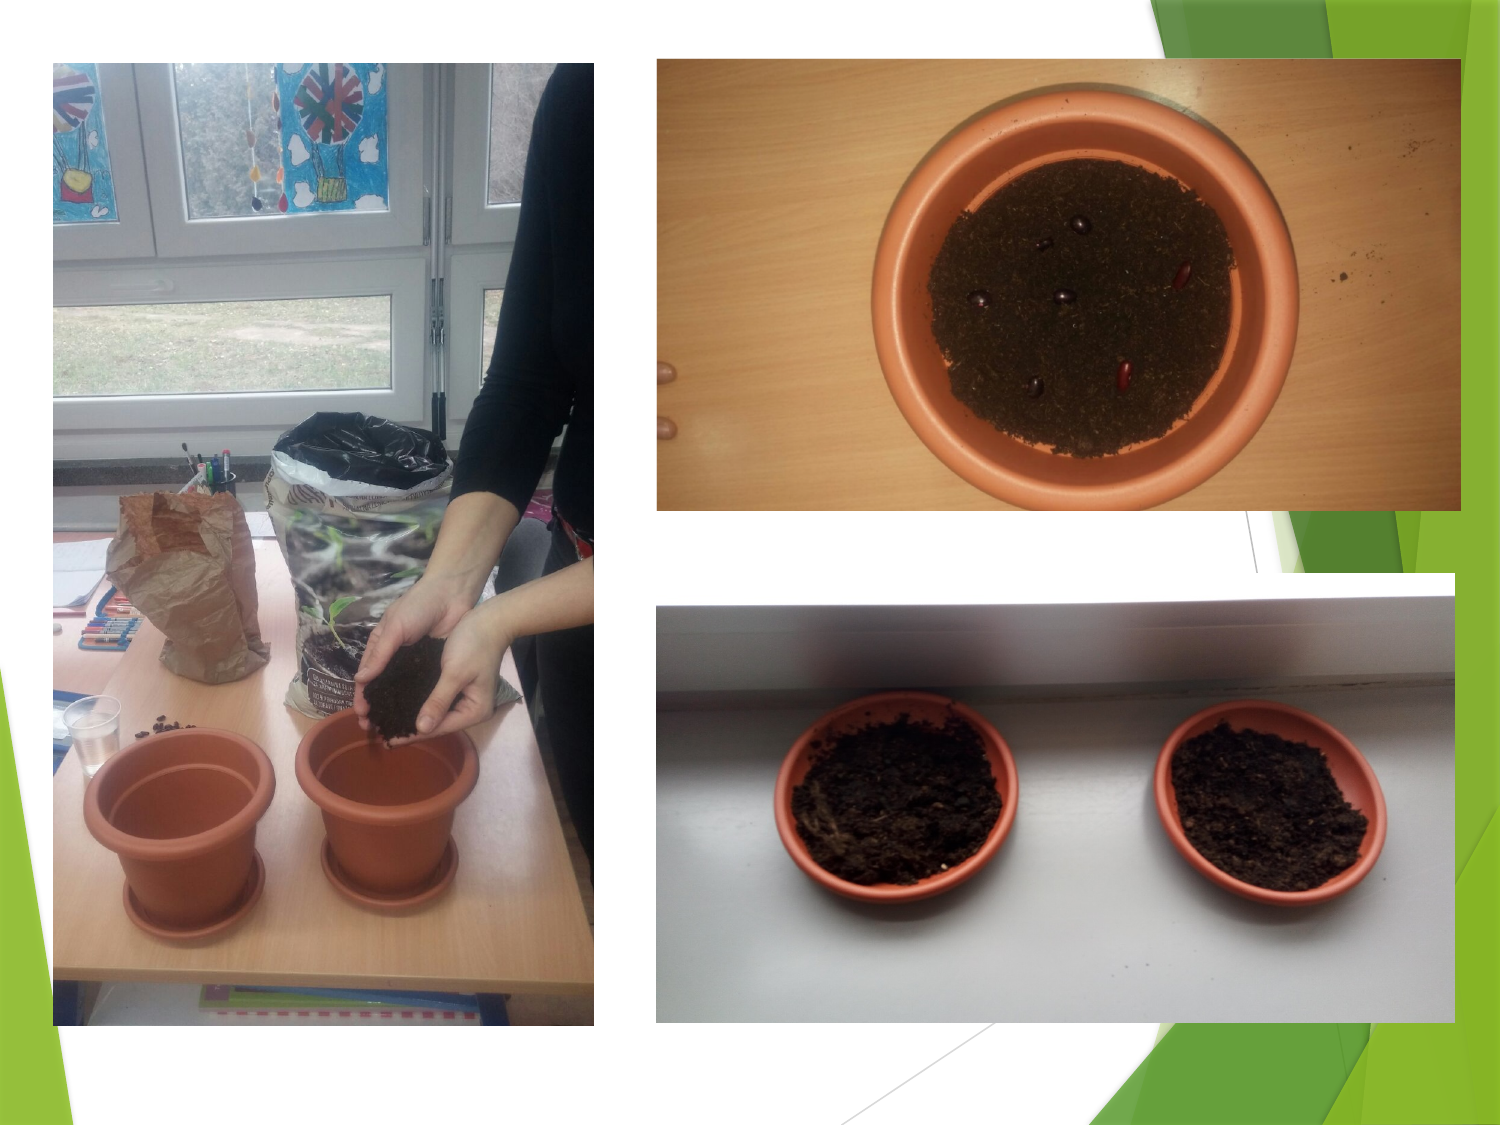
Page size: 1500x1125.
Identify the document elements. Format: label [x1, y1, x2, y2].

picture [656, 0, 1461, 1023]
picture [52, 63, 595, 1026]
